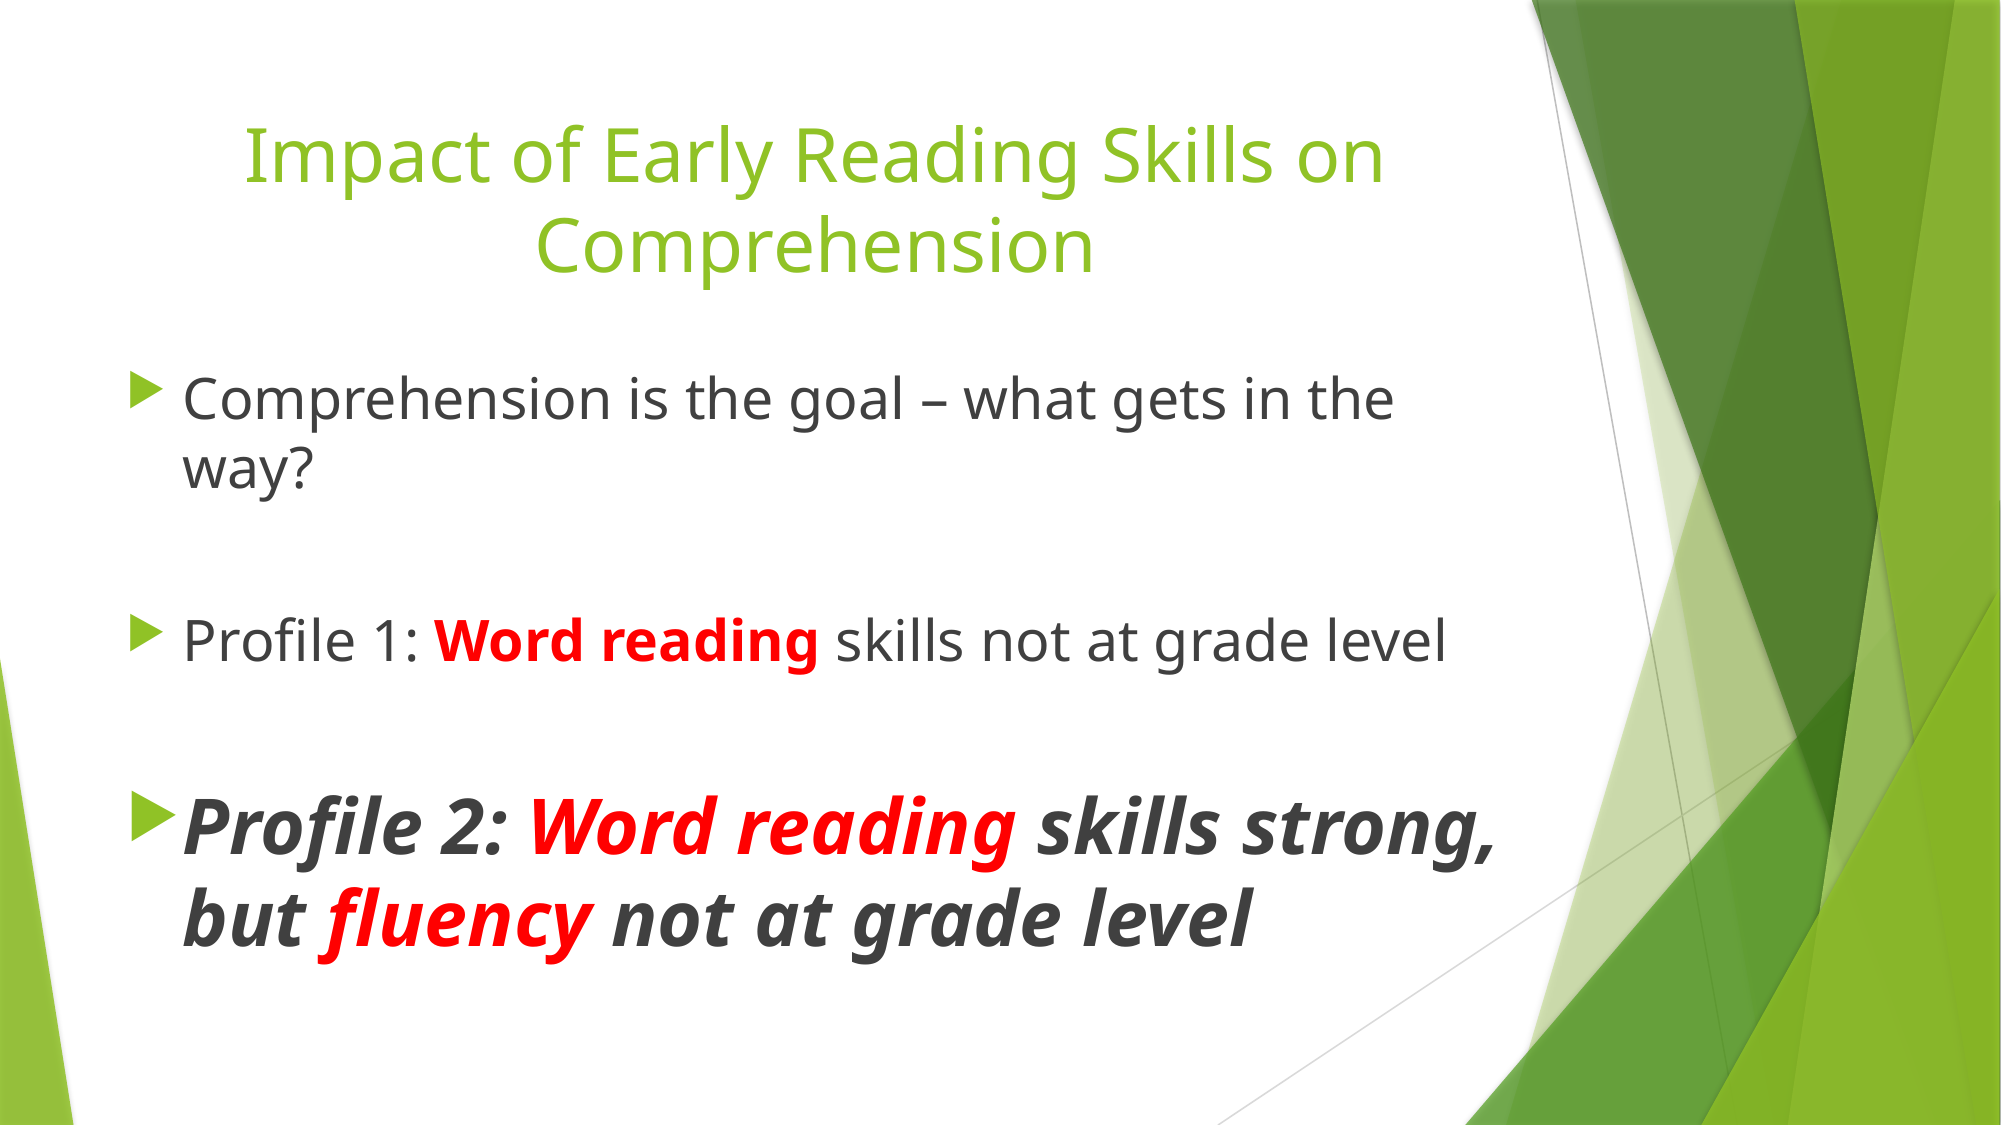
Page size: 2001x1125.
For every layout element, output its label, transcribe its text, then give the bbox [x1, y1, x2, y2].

list Comprehension is the goal – what gets in the way? Profile 1: Word reading skills not at grade level Profile 2: Word reading skills strong, but fluency not at grade level [111, 354, 1522, 1042]
title Impact of Early Reading Skills on Comprehension [111, 99, 1522, 317]
